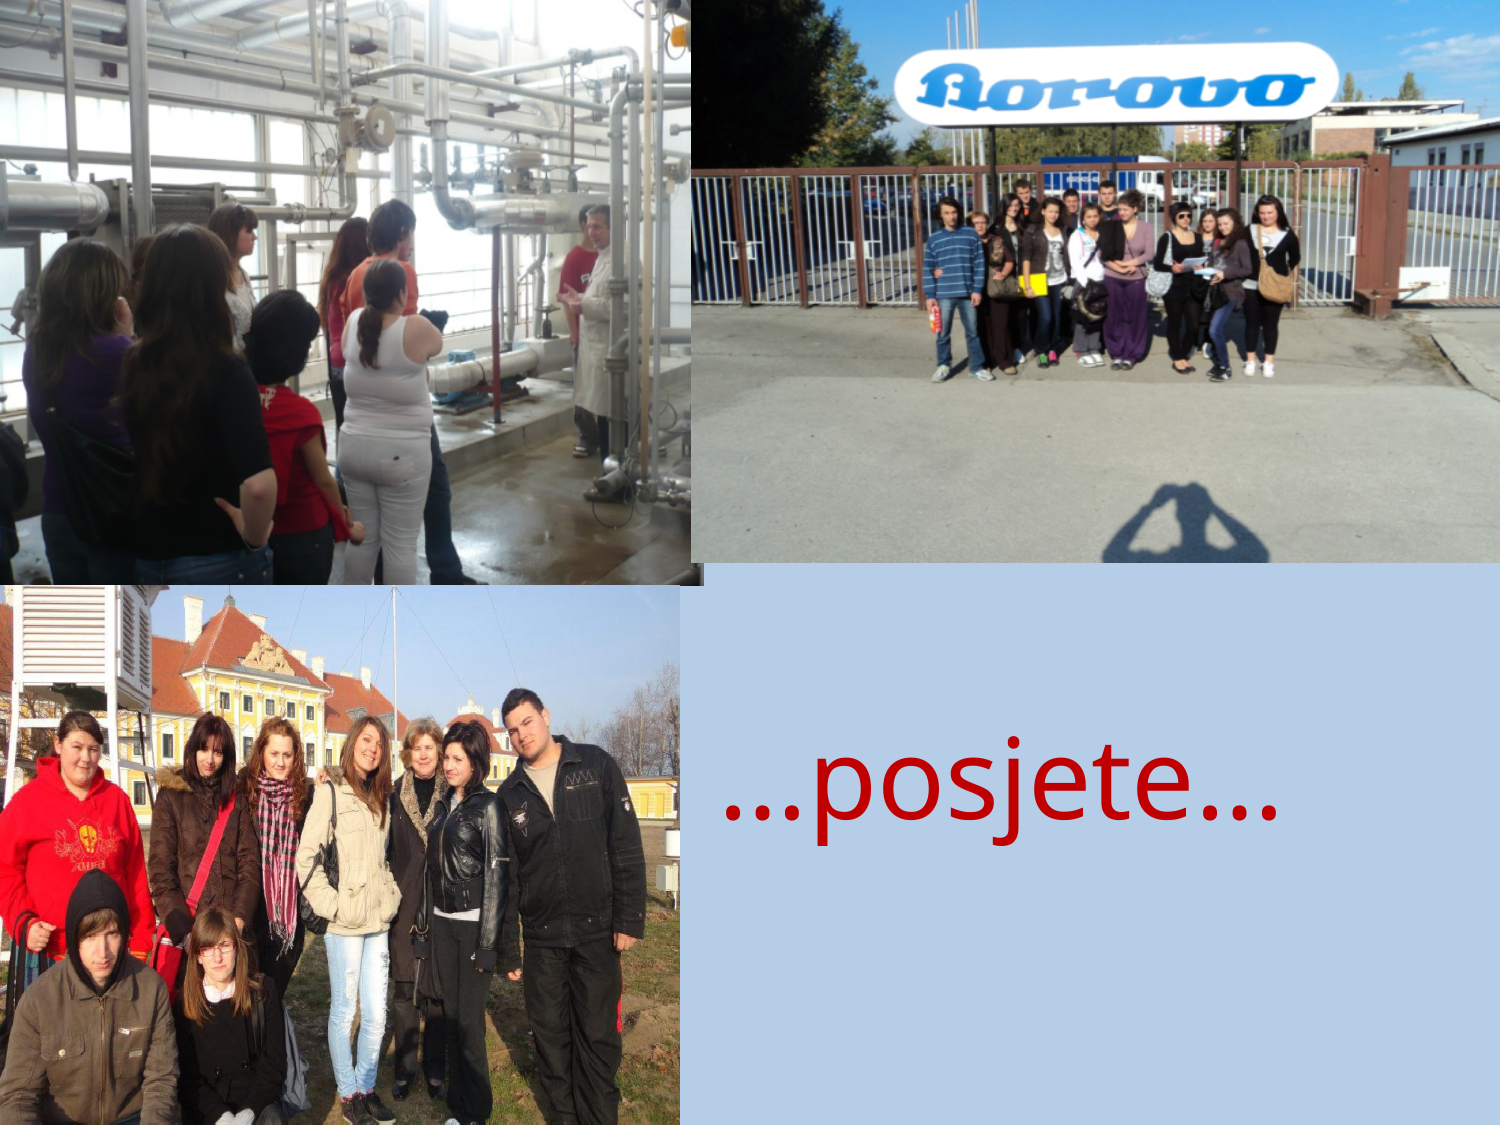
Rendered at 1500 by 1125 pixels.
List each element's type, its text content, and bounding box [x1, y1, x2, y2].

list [0, 585, 680, 1125]
title …posjete… [691, 597, 1313, 952]
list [691, 0, 1500, 563]
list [0, 0, 704, 587]
